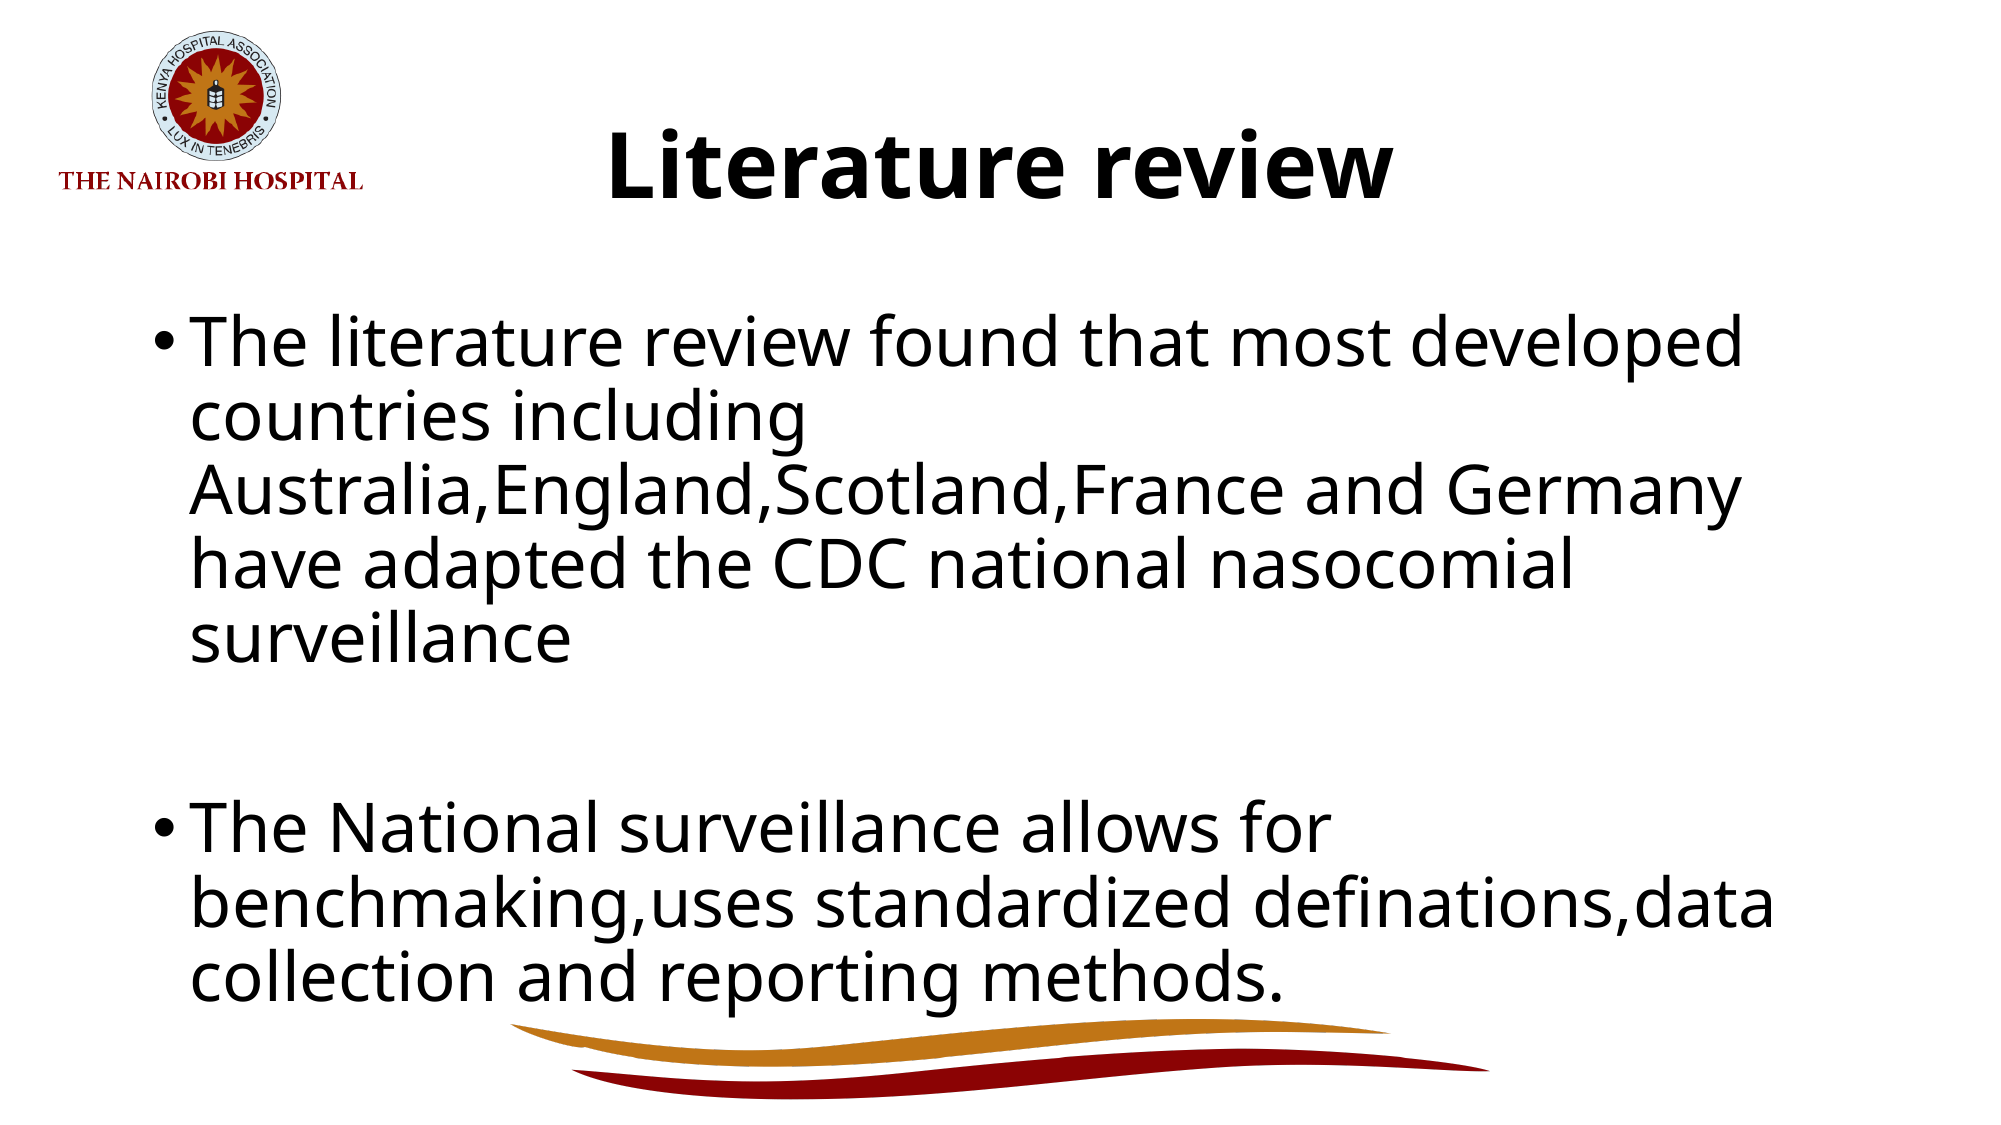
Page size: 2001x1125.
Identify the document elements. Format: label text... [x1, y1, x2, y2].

list The literature review found that most developed countries including Australia,England,Scotland,France and Germany have adapted the CDC national nasocomial surveillance The National surveillance allows for benchmaking,uses standardized definations,data collection and reporting methods. [137, 299, 1863, 1014]
title Literature review [137, 59, 1863, 278]
picture [44, 15, 377, 211]
picture [510, 1014, 1490, 1100]
